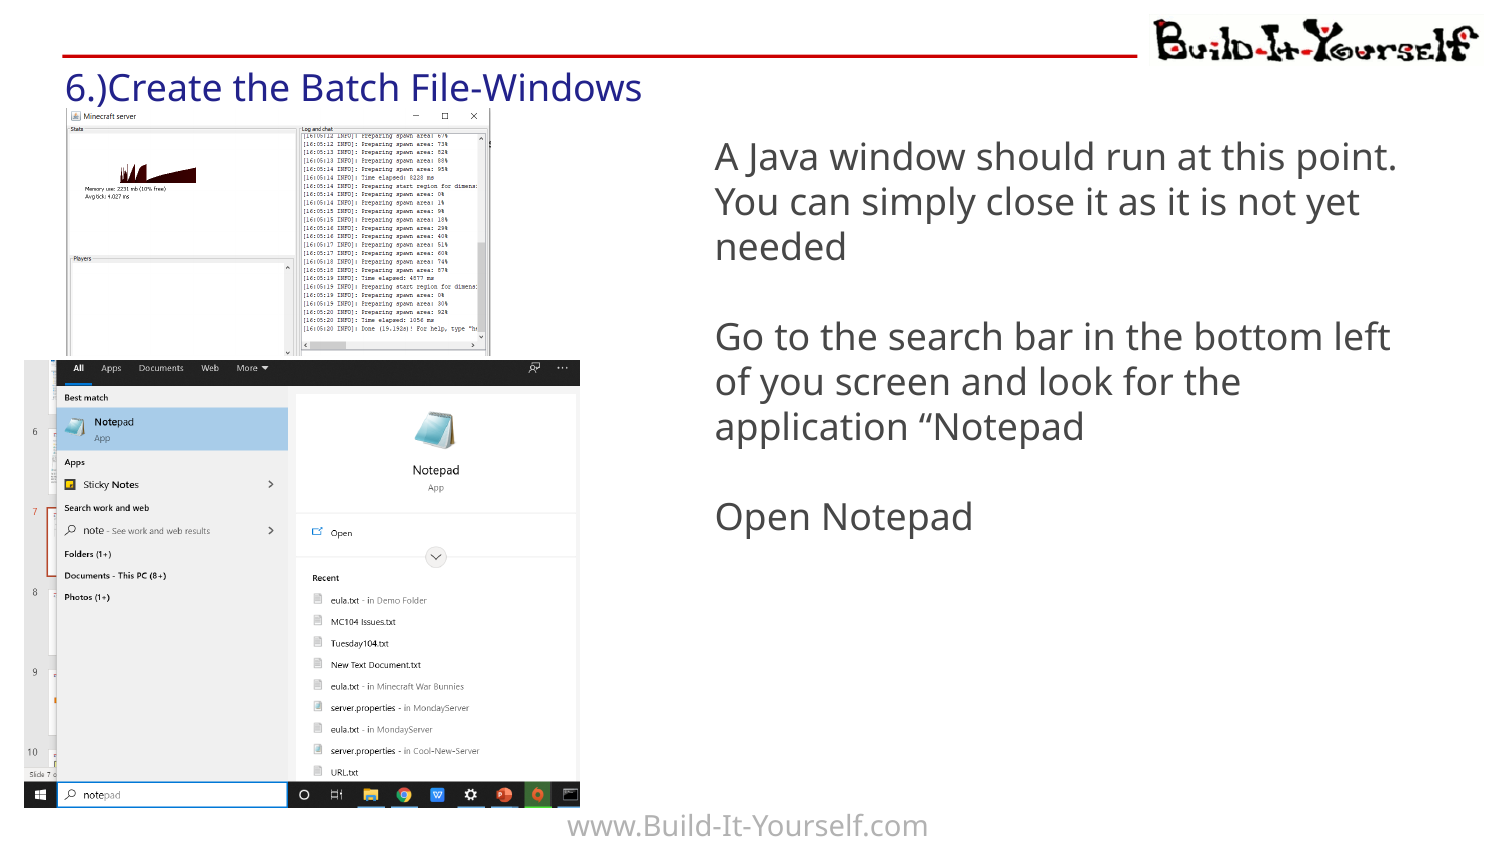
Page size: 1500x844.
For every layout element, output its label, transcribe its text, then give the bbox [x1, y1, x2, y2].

text_box A Java window should run at this point. You can simply close it as it is not yet needed Go to the search bar in the bottom left of you screen and look for the application “Notepad Open Notepad [699, 125, 1450, 546]
picture [66, 107, 492, 356]
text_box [62, 14, 1484, 67]
picture [24, 360, 580, 808]
text_box 6.)Create the Batch File-Windows [50, 56, 1063, 104]
